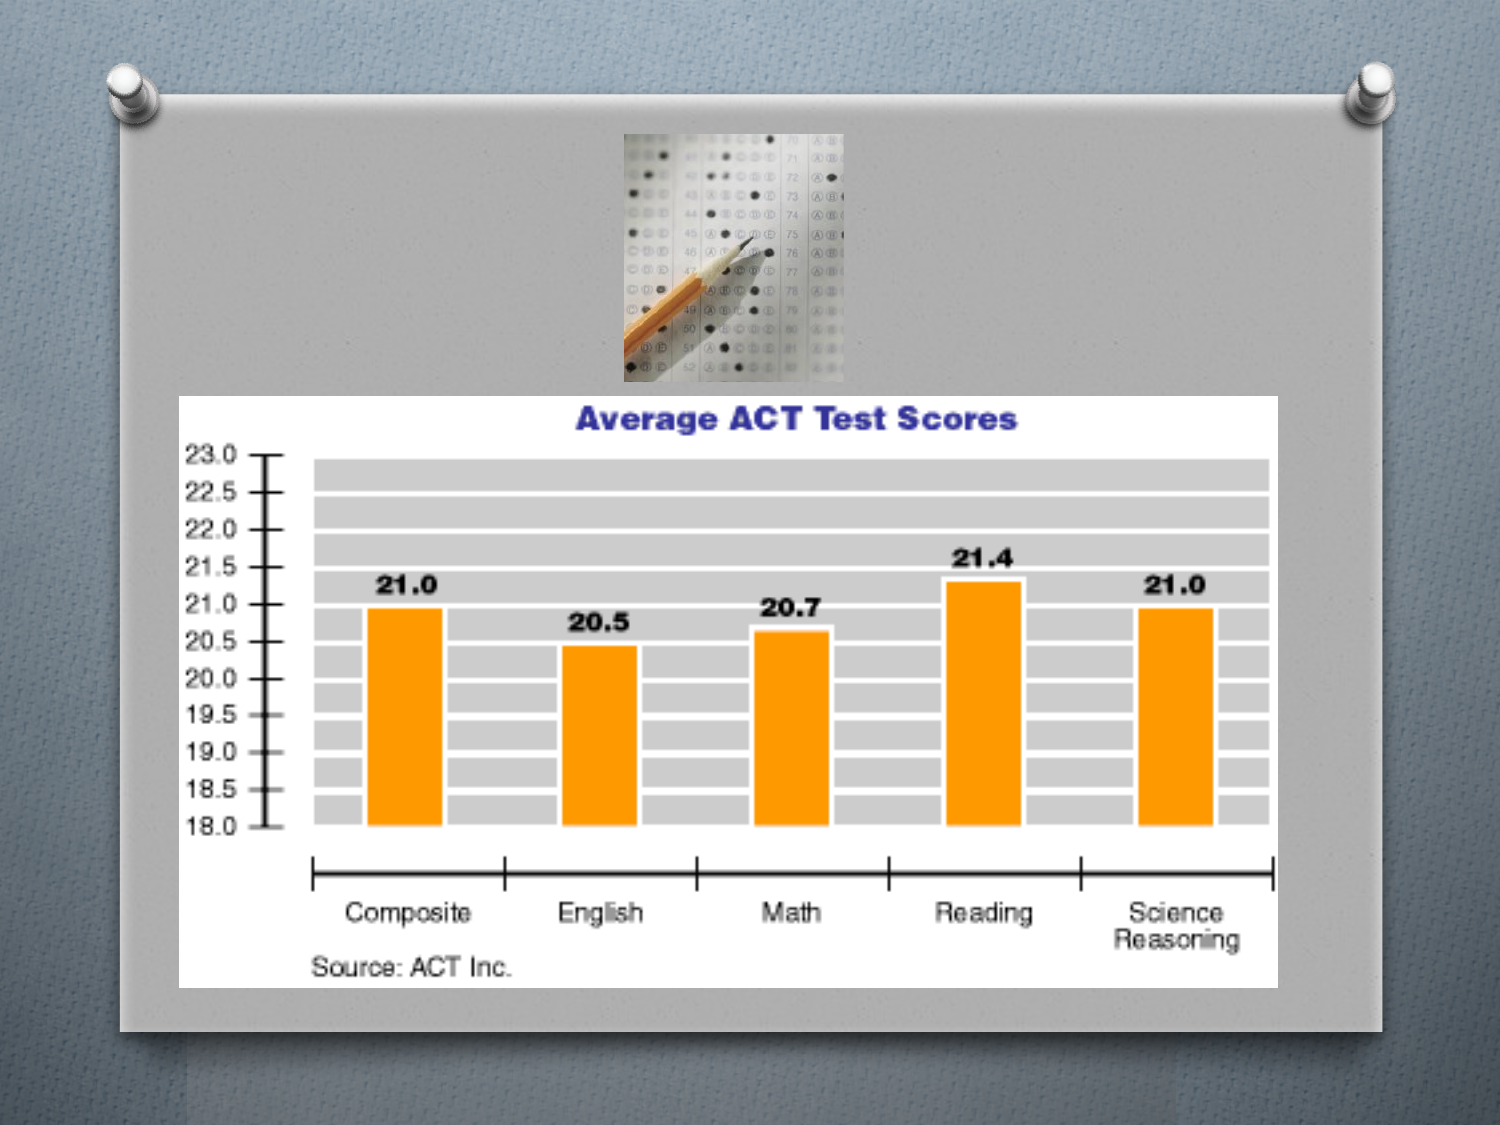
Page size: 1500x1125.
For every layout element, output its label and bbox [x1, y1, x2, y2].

list [623, 133, 844, 382]
picture [75, 29, 198, 153]
list [179, 395, 1278, 988]
picture [1317, 35, 1439, 156]
